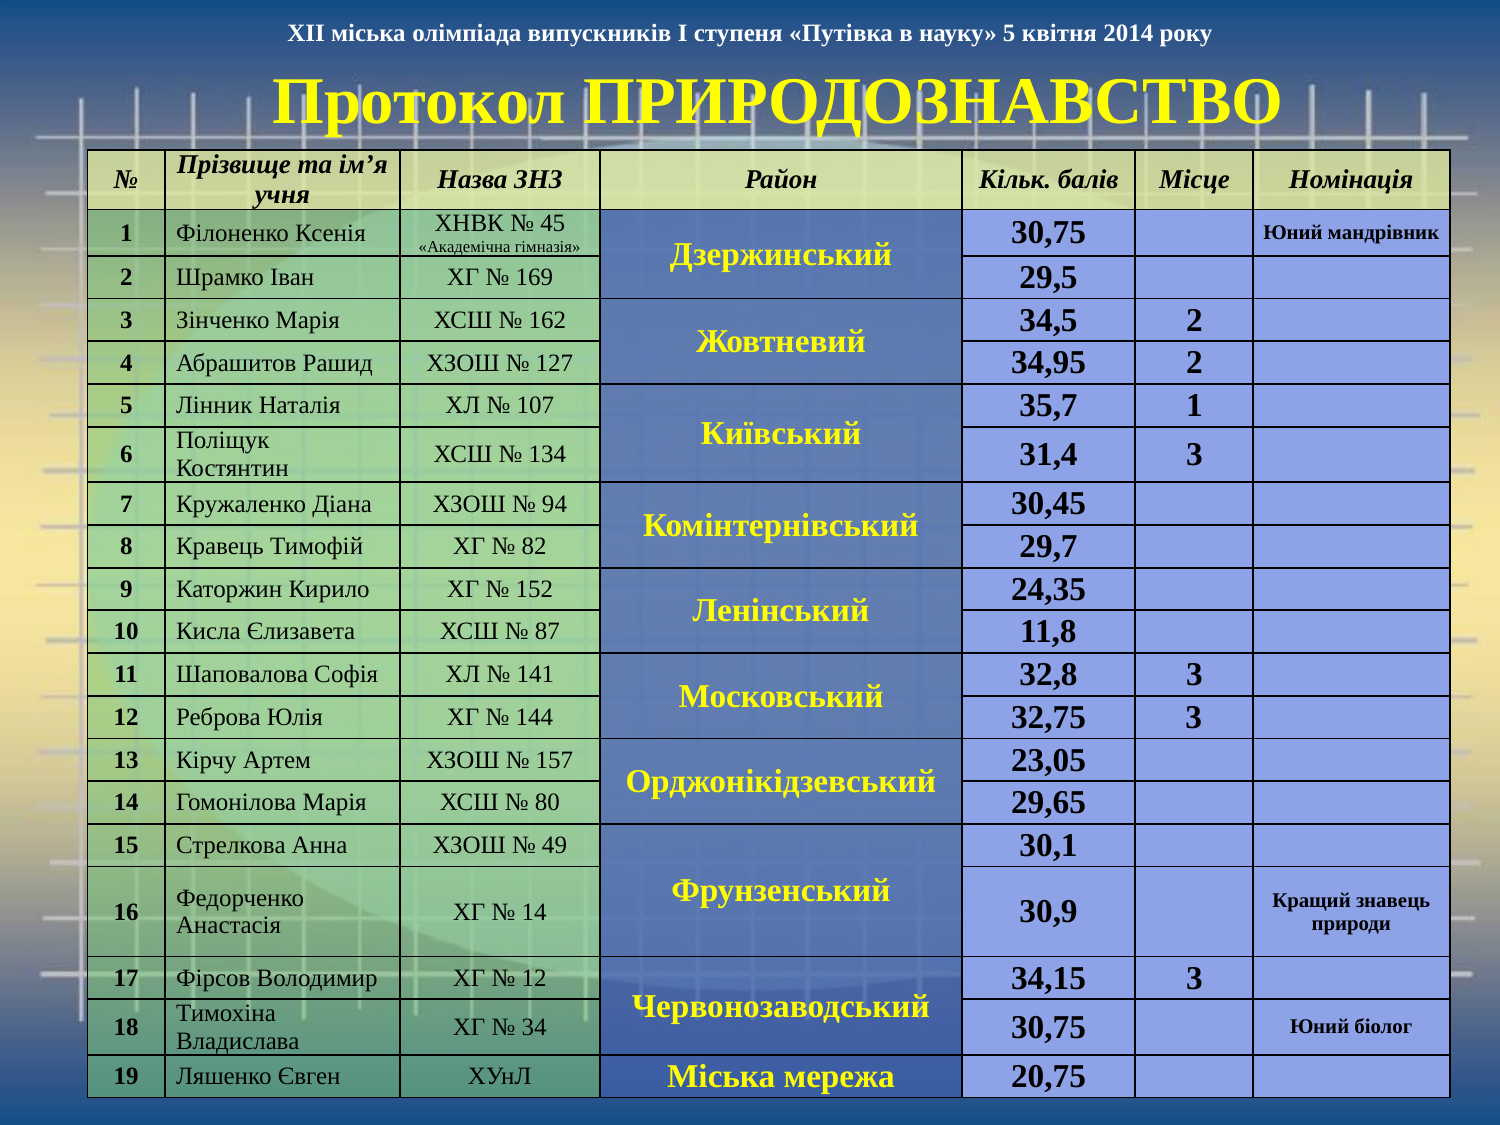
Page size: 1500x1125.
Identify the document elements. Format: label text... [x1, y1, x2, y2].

table_cell ХГ № 169 [401, 257, 599, 298]
table_cell Жовтневий [601, 299, 961, 383]
table_cell 34,95 [963, 342, 1134, 383]
table_cell Комінтернівський [601, 483, 961, 567]
table_cell 23,05 [963, 739, 1134, 780]
table_cell Лінник Наталія [166, 385, 399, 426]
table_cell ХГ № 152 [401, 569, 599, 609]
table_cell [1254, 1056, 1449, 1097]
table_cell 11,8 [963, 611, 1134, 652]
table_cell [1136, 867, 1252, 956]
table_cell 18 [88, 1000, 164, 1054]
table_cell ХСШ № 134 [401, 428, 599, 481]
table_cell [1136, 257, 1252, 298]
table_cell [1254, 526, 1449, 567]
table_cell Тимохіна Владислава [166, 1000, 399, 1054]
table_cell 9 [88, 569, 164, 609]
table_cell ХЛ № 141 [401, 654, 599, 695]
table_header Місце [1136, 151, 1252, 209]
table_cell Кружаленко Діана [166, 483, 399, 524]
table_cell 2 [88, 257, 164, 298]
table_cell [1136, 210, 1252, 255]
table_cell [1254, 825, 1449, 866]
table_header Кільк. балів [963, 151, 1134, 209]
table_cell 3 [1136, 654, 1252, 695]
table_cell ХГ № 82 [401, 526, 599, 567]
table_cell Дзержинський [601, 210, 961, 298]
table_cell [1136, 782, 1252, 823]
table_cell Федорченко Анастасія [166, 867, 399, 956]
table_cell [1136, 569, 1252, 609]
table_cell 2 [1136, 342, 1252, 383]
table_cell 3 [88, 299, 164, 340]
table_cell 3 [1136, 697, 1252, 738]
table_cell 7 [88, 483, 164, 524]
table_cell Фірсов Володимир [166, 957, 399, 998]
table_cell 34,15 [963, 957, 1134, 998]
table_cell Ленінський [601, 569, 961, 652]
table_cell [1254, 428, 1449, 481]
table_cell [1254, 257, 1449, 298]
table_cell ХЗОШ № 157 [401, 739, 599, 780]
table_cell 5 [88, 385, 164, 426]
table_cell 15 [88, 825, 164, 866]
table_cell ХЗОШ № 49 [401, 825, 599, 866]
table_cell Кравець Тимофій [166, 526, 399, 567]
table_cell 29,7 [963, 526, 1134, 567]
table_cell 11 [88, 654, 164, 695]
table_cell 34,5 [963, 299, 1134, 340]
table_cell 35,7 [963, 385, 1134, 426]
table_cell Стрелкова Анна [166, 825, 399, 866]
table_cell Фрунзенський [601, 825, 961, 956]
table_cell Кірчу Артем [166, 739, 399, 780]
table_cell 2 [1136, 299, 1252, 340]
table_cell [1136, 1056, 1252, 1097]
table_cell 14 [88, 782, 164, 823]
table_cell ХЛ № 107 [401, 385, 599, 426]
text_box Протокол ПРИРОДОЗНАВСТВО [112, 49, 1444, 125]
picture [0, 63, 1500, 1125]
table_cell Юний мандрівник [1254, 210, 1449, 255]
table_header Прізвище та ім’я учня [166, 151, 399, 209]
table_cell 4 [88, 342, 164, 383]
table_cell ХСШ № 87 [401, 611, 599, 652]
table_cell [1254, 697, 1449, 738]
table_cell [1254, 611, 1449, 652]
table_cell ХГ № 34 [401, 1000, 599, 1054]
table_cell [1254, 739, 1449, 780]
table_cell ХГ № 144 [401, 697, 599, 738]
title ХІІ міська олімпіада випускників І ступеня «Путівка в науку» 5 квітня 2014 року [0, 0, 1500, 63]
table_cell 3 [1136, 957, 1252, 998]
table_cell 30,75 [963, 210, 1134, 255]
table_cell 20,75 [963, 1056, 1134, 1097]
table_header Номінація [1254, 151, 1449, 209]
table_cell 1 [1136, 385, 1252, 426]
table_cell 32,75 [963, 697, 1134, 738]
table_cell ХГ № 12 [401, 957, 599, 998]
table_cell 6 [88, 428, 164, 481]
table_cell 31,4 [963, 428, 1134, 481]
table_cell Кисла Єлизавета [166, 611, 399, 652]
table_cell 12 [88, 697, 164, 738]
table_cell [1136, 483, 1252, 524]
table_cell Реброва Юлія [166, 697, 399, 738]
table_cell 10 [88, 611, 164, 652]
table_cell ХСШ № 162 [401, 299, 599, 340]
table_cell Кращий знавець природи [1254, 867, 1449, 956]
table_cell [1136, 739, 1252, 780]
table_header Район [601, 151, 961, 209]
table_cell 16 [88, 867, 164, 956]
table_cell Поліщук Костянтин [166, 428, 399, 481]
table_cell Філоненко Ксенія [166, 210, 399, 255]
table_cell ХСШ № 80 [401, 782, 599, 823]
table_cell ХГ № 14 [401, 867, 599, 956]
table_cell Каторжин Кирило [166, 569, 399, 609]
table_cell Гомонілова Марія [166, 782, 399, 823]
table_cell ХНВК № 45 «Академічна гімназія» [401, 210, 599, 255]
table_cell [1254, 782, 1449, 823]
table_cell [1254, 483, 1449, 524]
table_cell 24,35 [963, 569, 1134, 609]
table_cell 13 [88, 739, 164, 780]
table_cell 3 [1136, 428, 1252, 481]
table_cell [1136, 611, 1252, 652]
table_cell 30,45 [963, 483, 1134, 524]
table_cell Московський [601, 654, 961, 738]
table_header Назва ЗНЗ [401, 151, 599, 209]
table_cell Зінченко Марія [166, 299, 399, 340]
table_cell [1254, 654, 1449, 695]
table_cell [1254, 569, 1449, 609]
table_cell [1136, 1000, 1252, 1054]
table_cell Ляшенко Євген [166, 1056, 399, 1097]
table_cell 30,9 [963, 867, 1134, 956]
table_cell Юний біолог [1254, 1000, 1449, 1054]
table_cell Абрашитов Рашид [166, 342, 399, 383]
table_cell [1136, 825, 1252, 866]
table_cell 30,75 [963, 1000, 1134, 1054]
table_cell 29,5 [963, 257, 1134, 298]
table_cell ХЗОШ № 127 [401, 342, 599, 383]
table_cell 19 [88, 1056, 164, 1097]
table_cell 29,65 [963, 782, 1134, 823]
table_cell 32,8 [963, 654, 1134, 695]
table_cell Орджонікідзевський [601, 739, 961, 823]
table_cell [1254, 299, 1449, 340]
table_cell ХУнЛ [401, 1056, 599, 1097]
table_cell 17 [88, 957, 164, 998]
table_cell 8 [88, 526, 164, 567]
table_header № [88, 151, 164, 209]
table_cell Київський [601, 385, 961, 481]
table_cell Міська мережа [601, 1056, 961, 1097]
table_cell [1254, 342, 1449, 383]
table_cell Червонозаводський [601, 957, 961, 1054]
table_cell [1254, 957, 1449, 998]
table_cell ХЗОШ № 94 [401, 483, 599, 524]
table_cell 30,1 [963, 825, 1134, 866]
table_cell [1136, 526, 1252, 567]
table_cell Шаповалова Софія [166, 654, 399, 695]
table_cell [1254, 385, 1449, 426]
table_cell 1 [88, 210, 164, 255]
text_box [118, 125, 1181, 149]
table_cell Шрамко Іван [166, 257, 399, 298]
